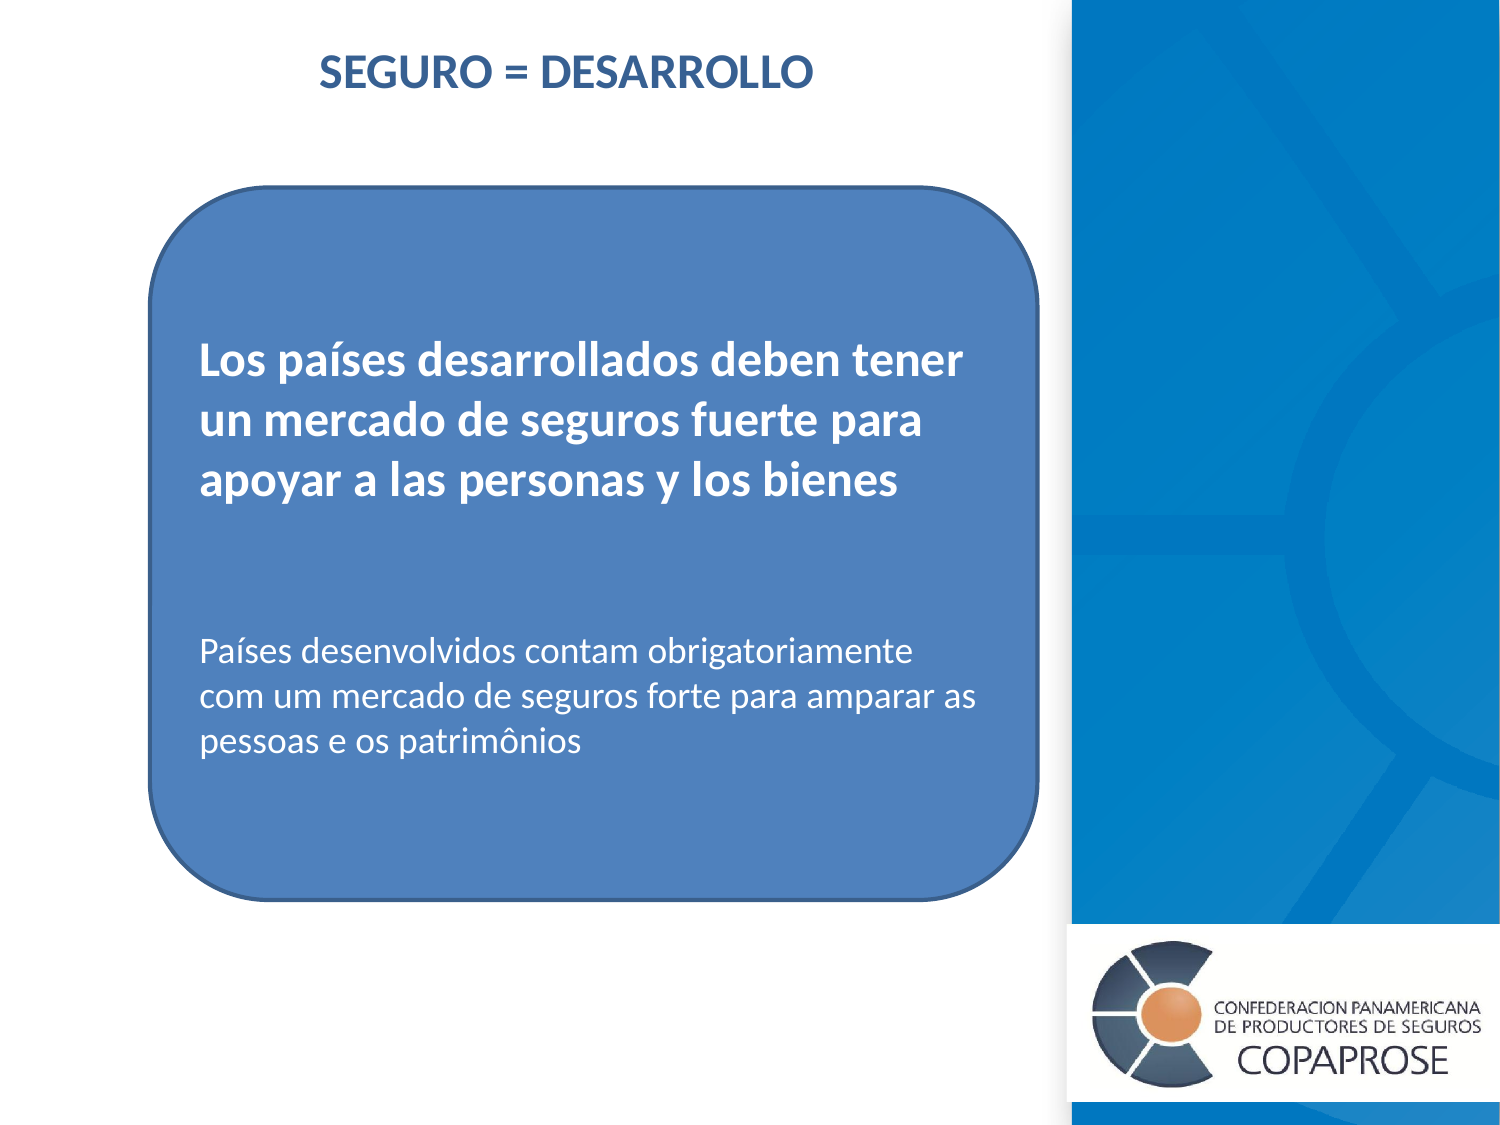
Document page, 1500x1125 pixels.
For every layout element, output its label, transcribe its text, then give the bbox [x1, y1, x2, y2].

text_box SEGURO = DESARROLLO [242, 30, 892, 106]
picture [1066, 0, 1500, 1125]
text_box Los países desarrollados deben tener un mercado de seguros fuerte para apoyar a las personas y los bienes Países desenvolvidos contam obrigatoriamente com um mercado de seguros forte para amparar as pessoas e os patrimônios [147, 185, 1040, 903]
